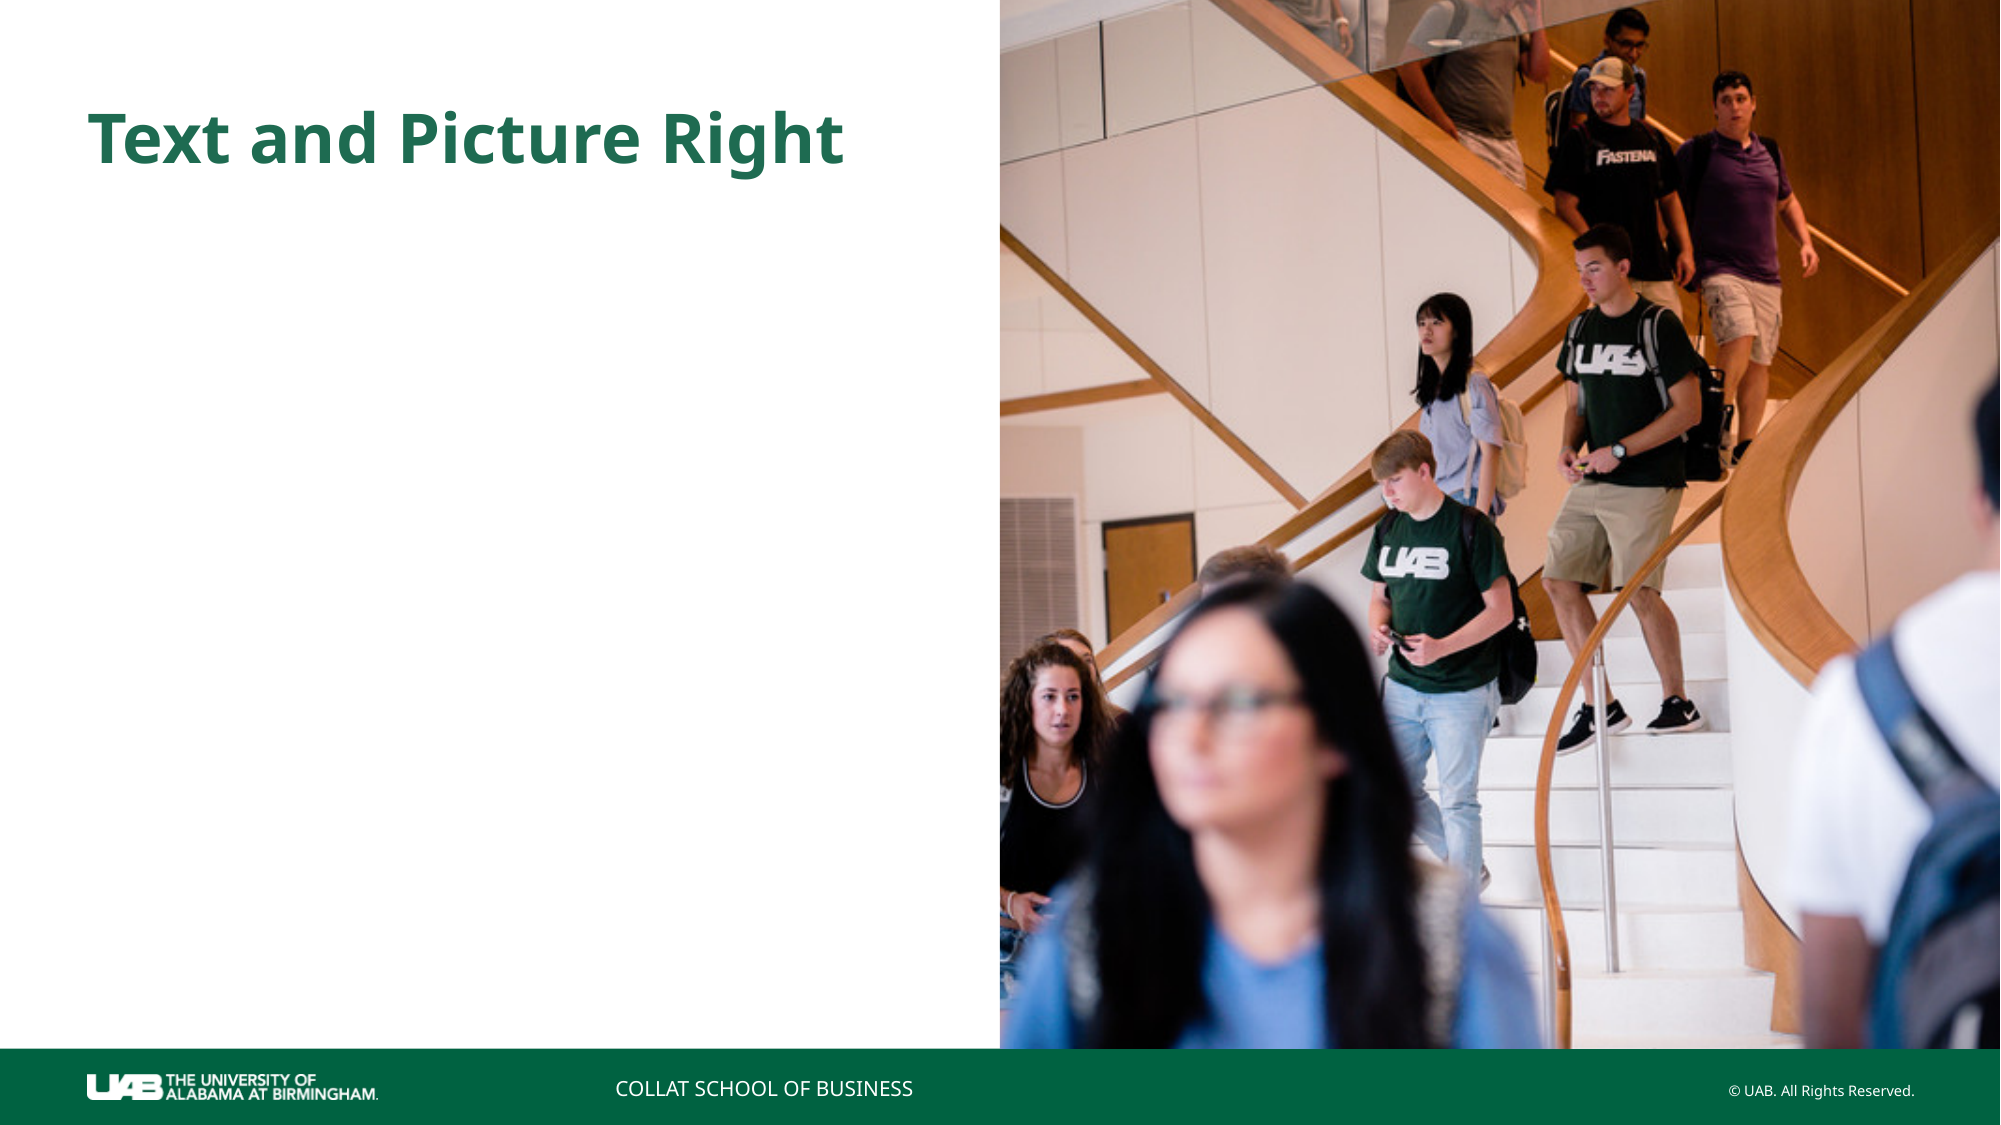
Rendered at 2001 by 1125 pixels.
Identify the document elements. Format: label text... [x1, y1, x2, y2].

picture [87, 1074, 378, 1100]
title Text and Picture Right [87, 78, 905, 205]
footer COLLAT SCHOOL OF BUSINESS [615, 1066, 1677, 1101]
picture [999, 0, 2000, 1049]
